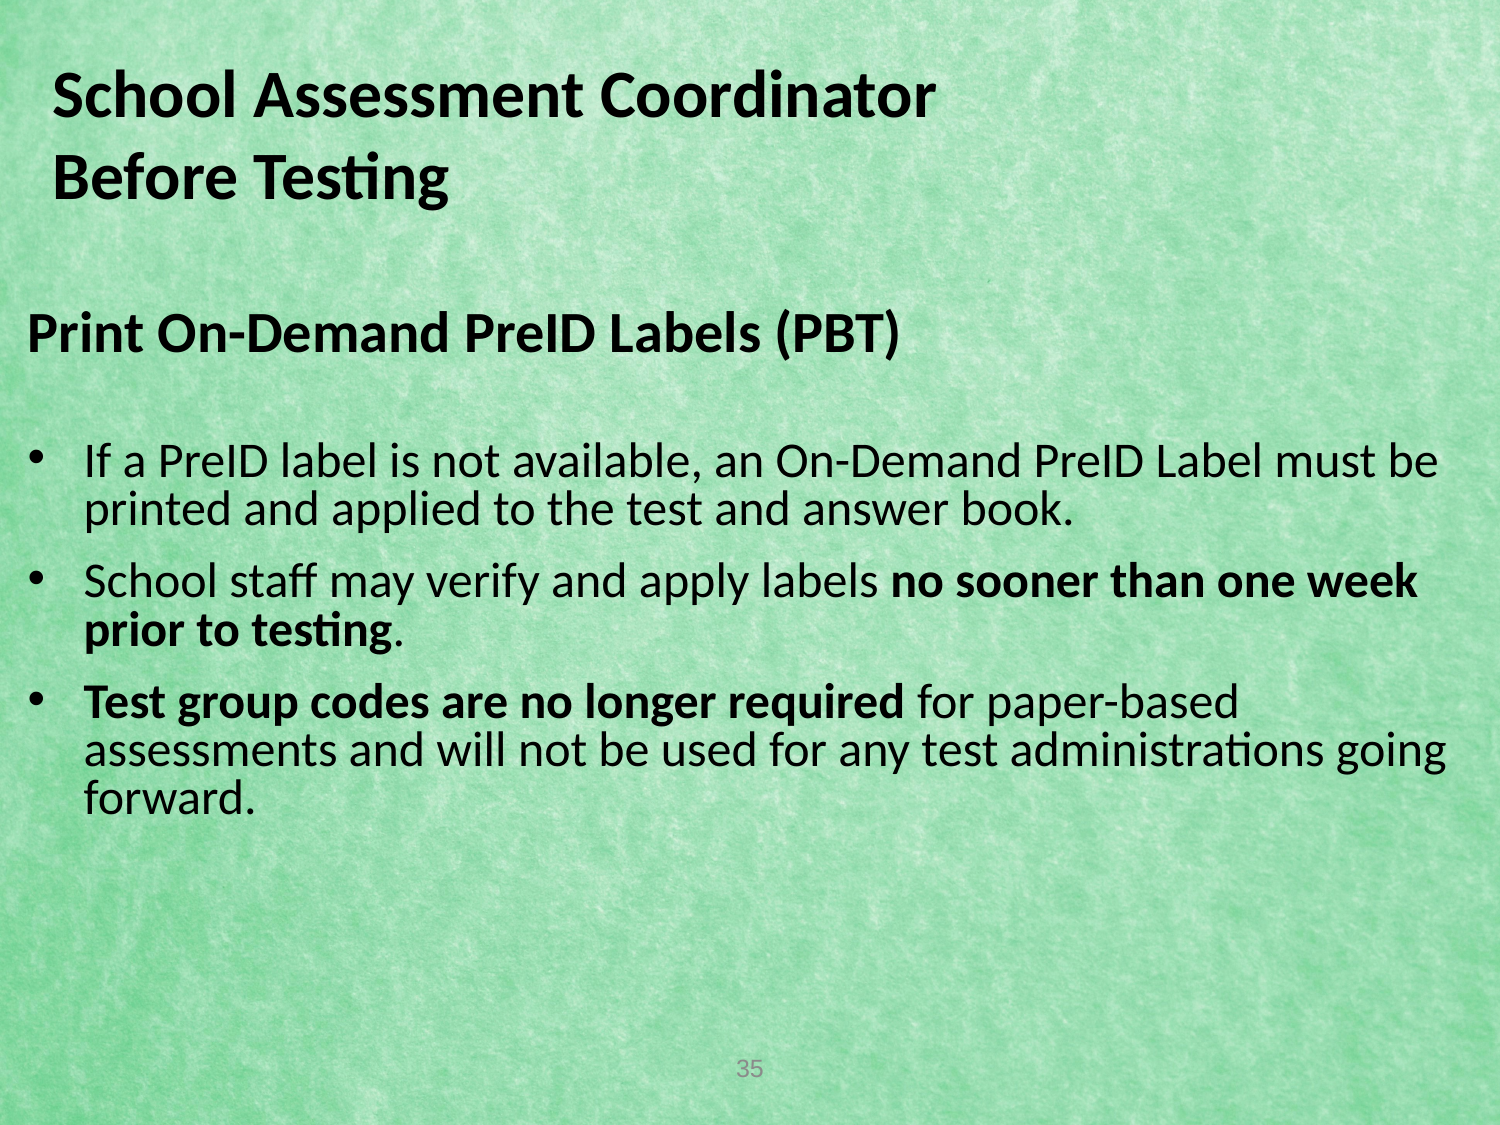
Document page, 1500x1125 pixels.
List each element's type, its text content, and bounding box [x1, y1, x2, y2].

slide_number 35 [512, 1037, 988, 1098]
picture [0, 0, 1500, 1125]
title School Assessment Coordinator Before Testing [37, 41, 1313, 222]
list Print On-Demand PreID Labels (PBT) If a PreID label is not available, an On-Demand PreID Label must be printed and applied to the test and answer book. School staff may verify and apply labels no sooner than one week prior to testing. Test group codes are no longer required for paper-based assessments and will not be used for any test administrations going forward. [12, 299, 1475, 1100]
